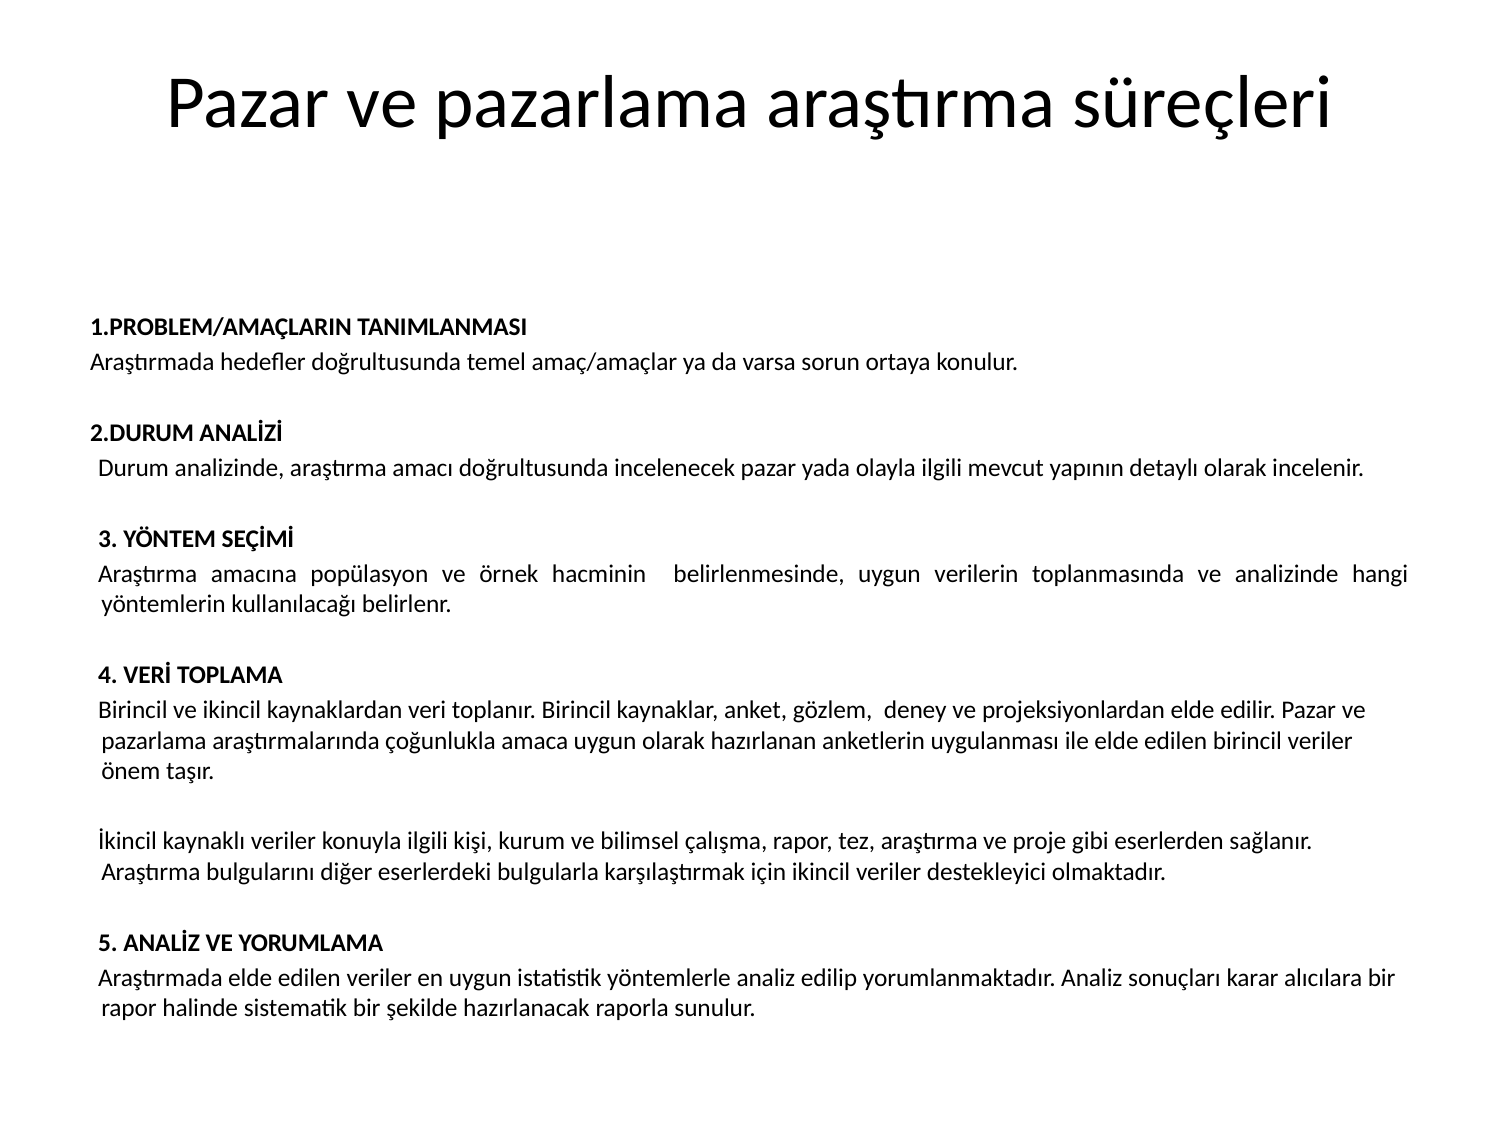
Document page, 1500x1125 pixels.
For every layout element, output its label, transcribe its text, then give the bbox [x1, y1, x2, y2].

title Pazar ve pazarlama araştırma süreçleri [75, 45, 1425, 149]
list 1.PROBLEM/AMAÇLARIN TANIMLANMASI Araştırmada hedefler doğrultusunda temel amaç/amaçlar ya da varsa sorun ortaya konulur. 2.DURUM ANALİZİ Durum analizinde, araştırma amacı doğrultusunda incelenecek pazar yada olayla ilgili mevcut yapının detaylı olarak incelenir. 3. YÖNTEM SEÇİMİ Araştırma amacına popülasyon ve örnek hacminin belirlenmesinde, uygun verilerin toplanmasında ve analizinde hangi yöntemlerin kullanılacağı belirlenr. 4. VERİ TOPLAMA Birincil ve ikincil kaynaklardan veri toplanır. Birincil kaynaklar, anket, gözlem, deney ve projeksiyonlardan elde edilir. Pazar ve pazarlama araştırmalarında çoğunlukla amaca uygun olarak hazırlanan anketlerin uygulanması ile elde edilen birincil veriler önem taşır. İkincil kaynaklı veriler konuyla ilgili kişi, kurum ve bilimsel çalışma, rapor, tez, araştırma ve proje gibi eserlerden sağlanır. Araştırma bulgularını diğer eserlerdeki bulgularla karşılaştırmak için ikincil veriler destekleyici olmaktadır. 5. ANALİZ VE YORUMLAMA Araştırmada elde edilen veriler en uygun istatistik yöntemlerle analiz edilip yorumlanmaktadır. Analiz sonuçları karar alıcılara bir rapor halinde sistematik bir şekilde hazırlanacak raporla sunulur. [75, 302, 1425, 1094]
